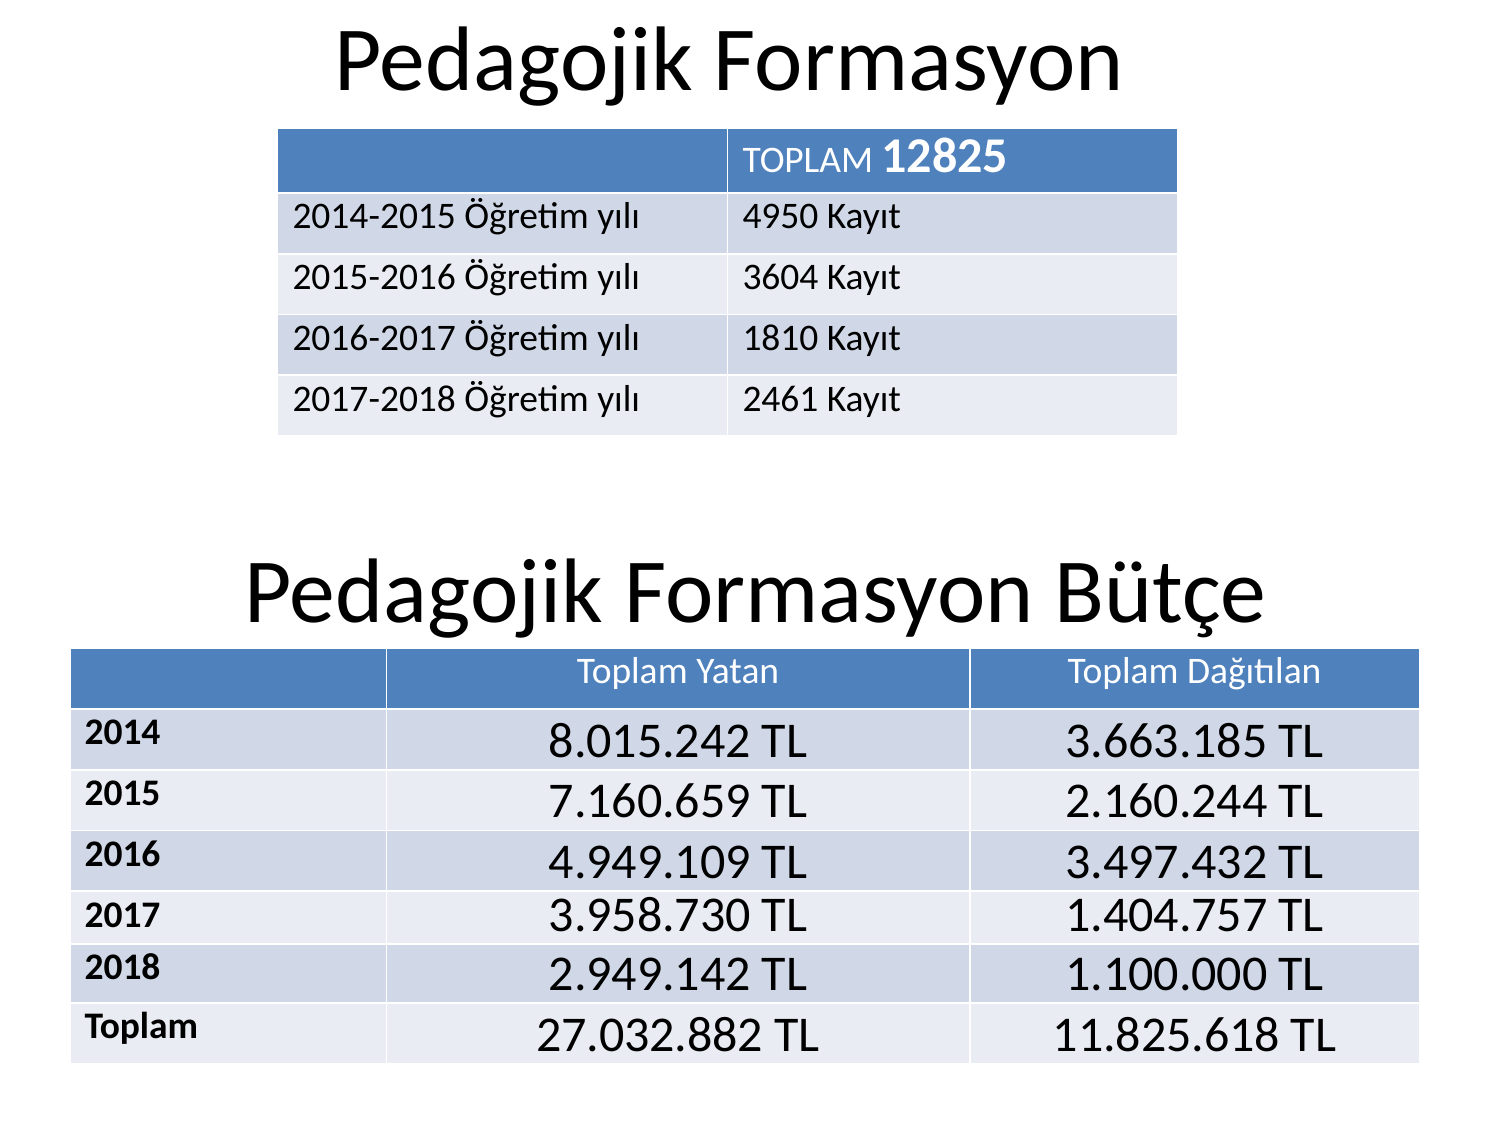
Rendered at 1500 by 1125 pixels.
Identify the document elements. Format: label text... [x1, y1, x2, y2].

table_cell 2016 [71, 831, 386, 890]
table_cell 3.497.432 TL [971, 831, 1419, 890]
table_cell 1.404.757 TL [971, 892, 1419, 943]
table_cell 2014 [71, 710, 386, 769]
table_cell 2.949.142 TL [387, 945, 969, 1002]
table_cell 8.015.242 TL [387, 710, 969, 769]
table_cell 2.160.244 TL [971, 771, 1419, 830]
table_cell Toplam [71, 1004, 386, 1063]
table_header [278, 129, 727, 192]
table_cell 4950 Kayıt [728, 194, 1177, 253]
table_header Toplam Yatan [387, 649, 969, 708]
table_cell 2015 [71, 771, 386, 830]
table_cell 2015-2016 Öğretim yılı [278, 255, 727, 314]
title Pedagojik Formasyon [64, 0, 1415, 148]
table_cell 3.958.730 TL [387, 892, 969, 943]
table_cell 2016-2017 Öğretim yılı [278, 315, 727, 374]
table_cell 11.825.618 TL [971, 1004, 1419, 1063]
table_cell 2461 Kayıt [728, 376, 1177, 435]
table_header [71, 649, 386, 708]
table_cell 3604 Kayıt [728, 255, 1177, 314]
table_cell 2017-2018 Öğretim yılı [278, 376, 727, 435]
table_cell 2014-2015 Öğretim yılı [278, 194, 727, 253]
table_header Toplam Dağıtılan [971, 649, 1419, 708]
table_cell 1.100.000 TL [971, 945, 1419, 1002]
table_cell 2017 [71, 892, 386, 943]
table_cell 3.663.185 TL [971, 710, 1419, 769]
table_cell 2018 [71, 945, 386, 1002]
text_box Pedagojik Formasyon Bütçe [93, 515, 1420, 646]
table_header TOPLAM 12825 [728, 129, 1177, 192]
table_cell 27.032.882 TL [387, 1004, 969, 1063]
table_cell 7.160.659 TL [387, 771, 969, 830]
table_cell 1810 Kayıt [728, 315, 1177, 374]
table_cell 4.949.109 TL [387, 831, 969, 890]
